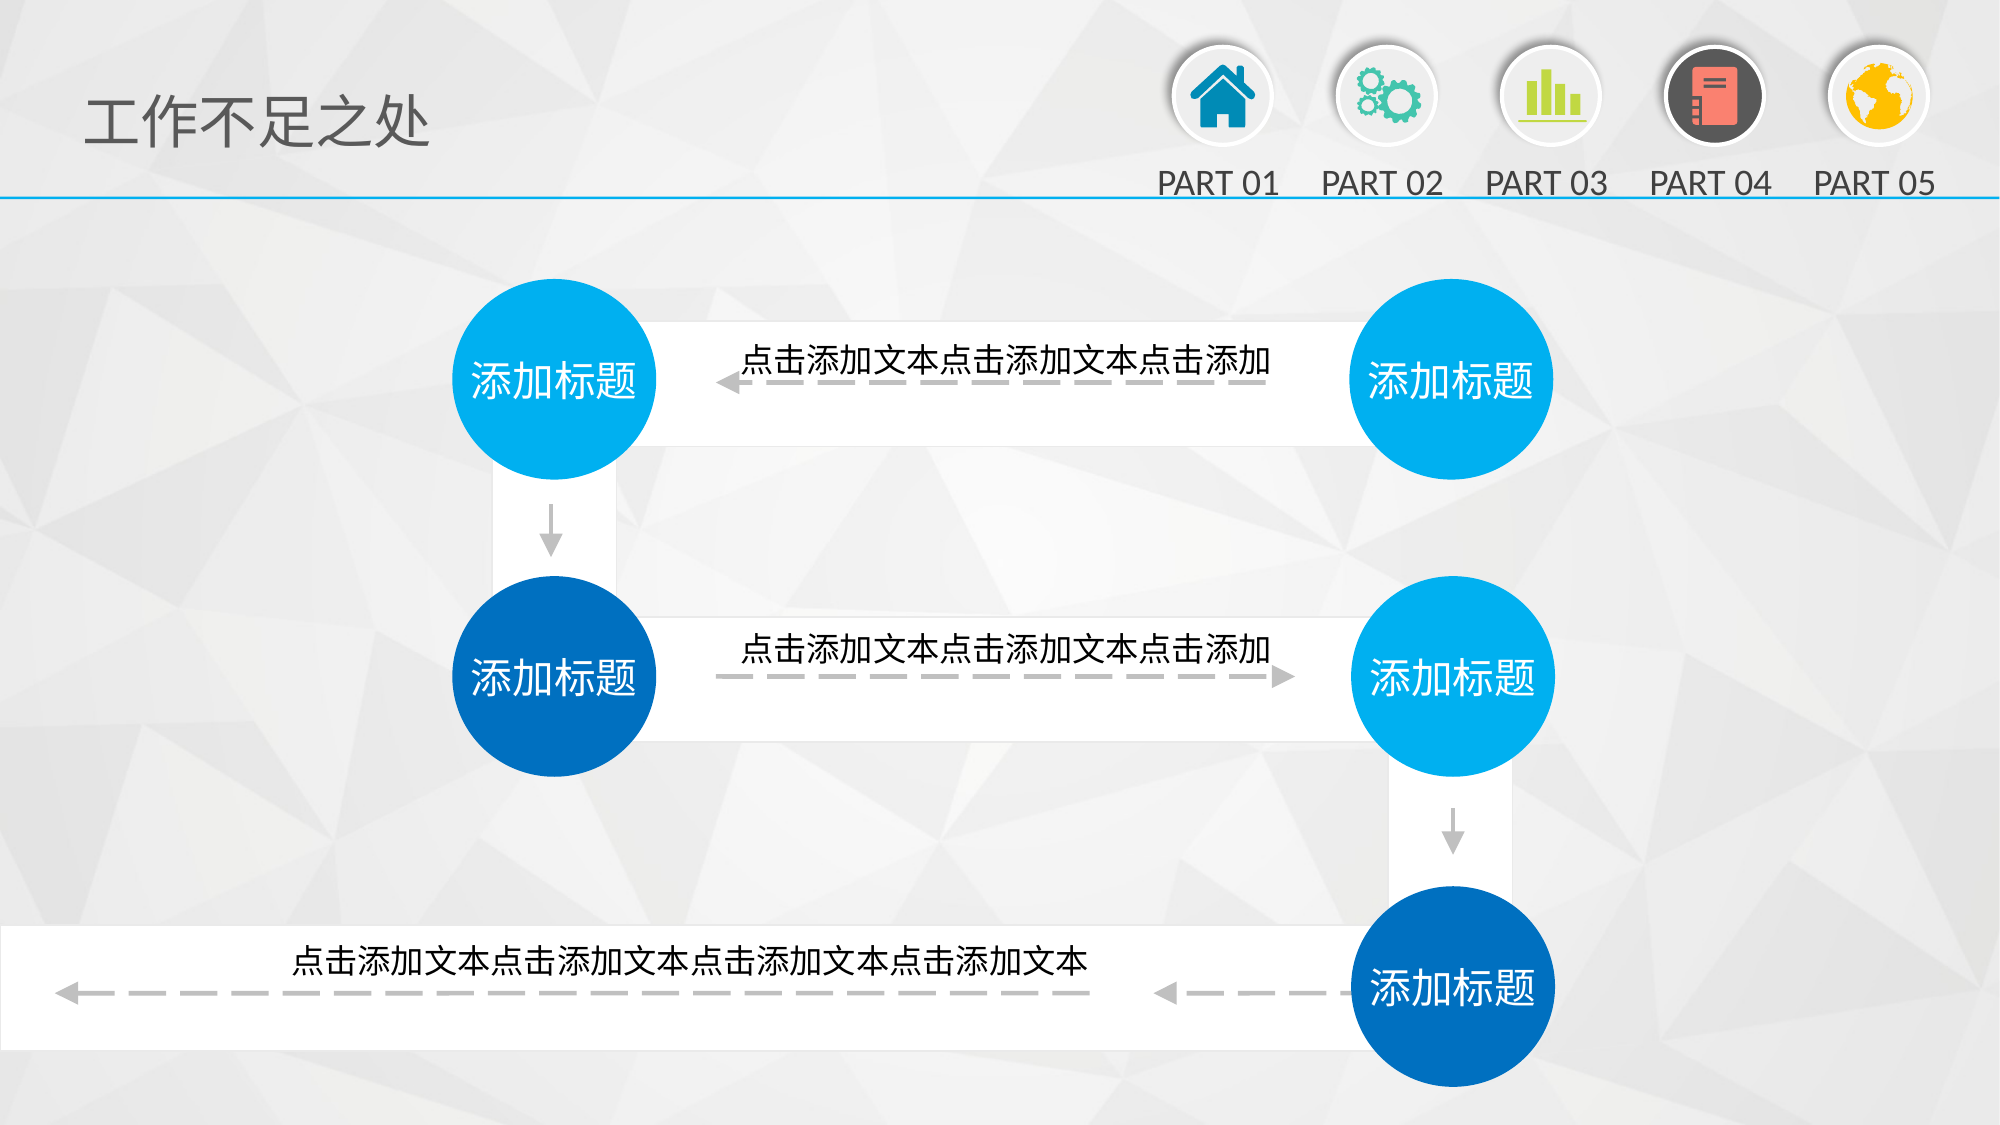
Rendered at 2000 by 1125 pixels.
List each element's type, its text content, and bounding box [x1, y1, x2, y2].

text_box 添加标题 [1351, 576, 1556, 777]
text_box 点击添加文本点击添加文本点击添加 [693, 311, 1319, 387]
text_box [632, 617, 1375, 743]
text_box [1153, 988, 1186, 1004]
text_box 添加标题 [452, 278, 657, 480]
text_box 点击添加文本点击添加文本点击添加文本点击添加文本 [179, 912, 1202, 988]
text_box 添加标题 [1349, 278, 1554, 480]
text_box [1387, 754, 1513, 909]
text_box [1274, 676, 1296, 687]
picture [0, 0, 2000, 196]
text_box 点击添加文本点击添加文本点击添加 [693, 601, 1319, 676]
text_box [491, 459, 617, 596]
picture [0, 200, 2000, 1125]
text_box [724, 387, 737, 393]
text_box [540, 536, 562, 558]
text_box [0, 925, 1374, 1051]
text_box [1442, 825, 1464, 855]
text_box [54, 982, 76, 1004]
text_box [631, 321, 1375, 447]
text_box 添加标题 [1351, 886, 1556, 1087]
text_box 添加标题 [452, 576, 657, 777]
